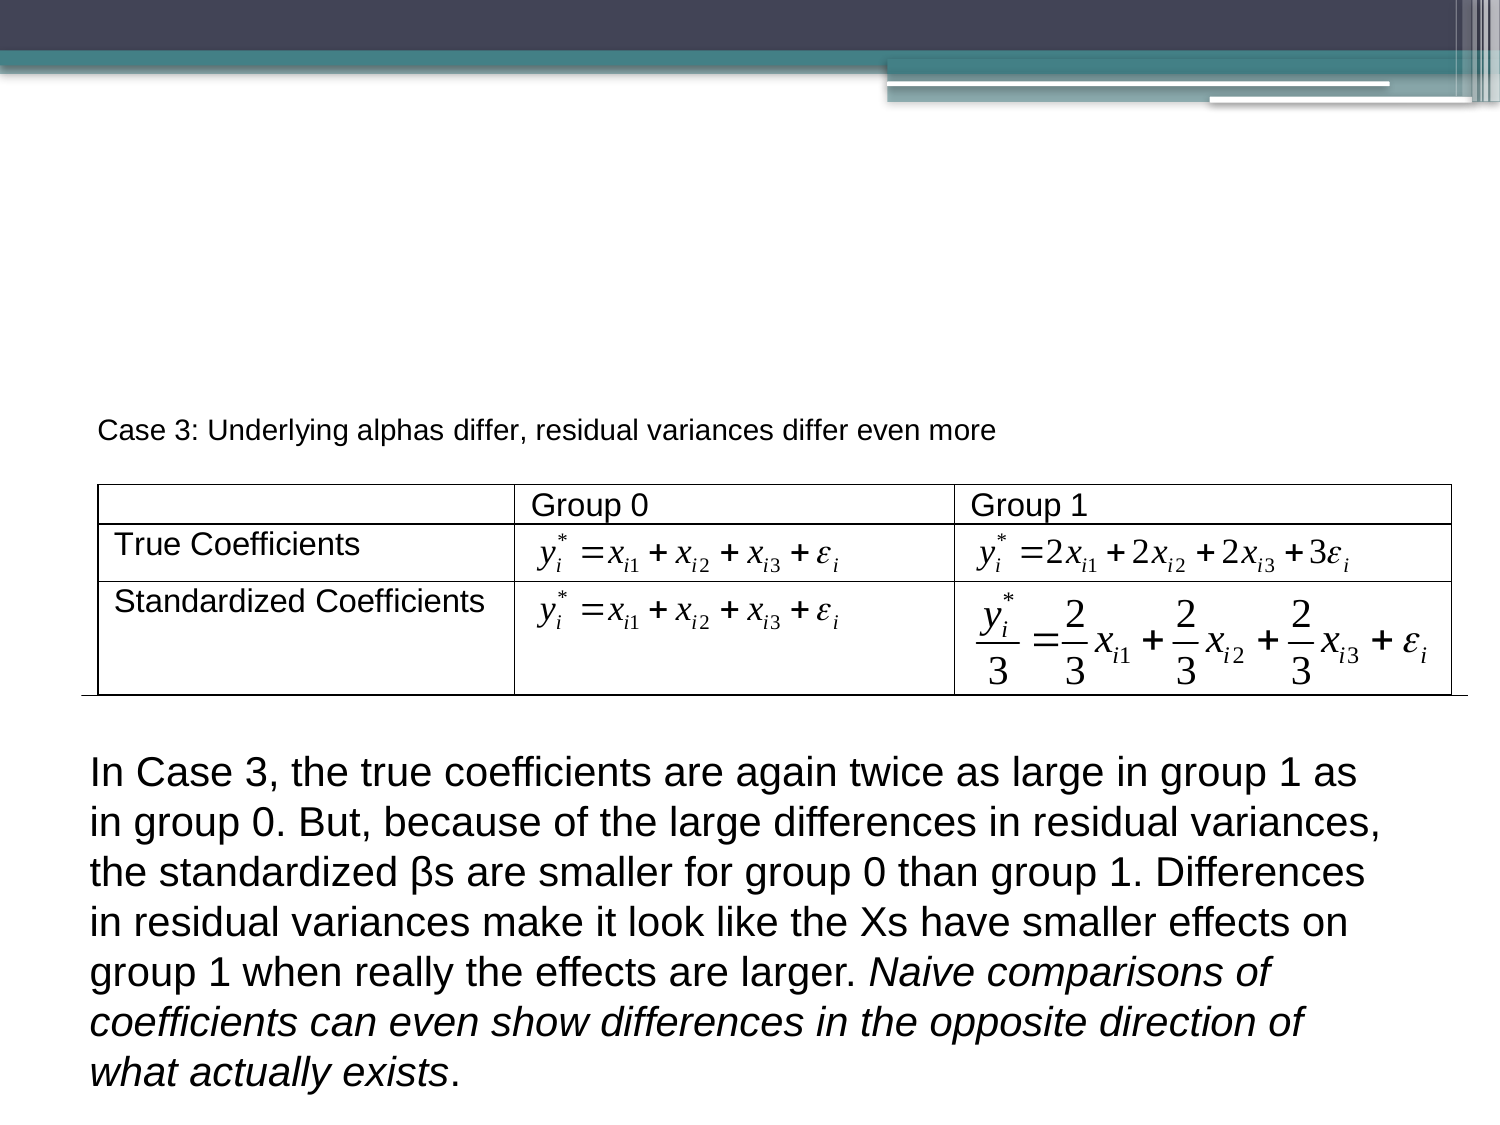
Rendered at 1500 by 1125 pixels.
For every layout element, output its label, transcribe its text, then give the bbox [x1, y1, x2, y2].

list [80, 412, 1472, 738]
text_box In Case 3, the true coefficients are again twice as large in group 1 as in group 0. But, because of the large differences in residual variances, the standardized βs are smaller for group 0 than group 1. Differences in residual variances make it look like the Xs have smaller effects on group 1 when really the effects are larger. Naive comparisons of coefficients can even show differences in the opposite direction of what actually exists. [74, 737, 1413, 1103]
